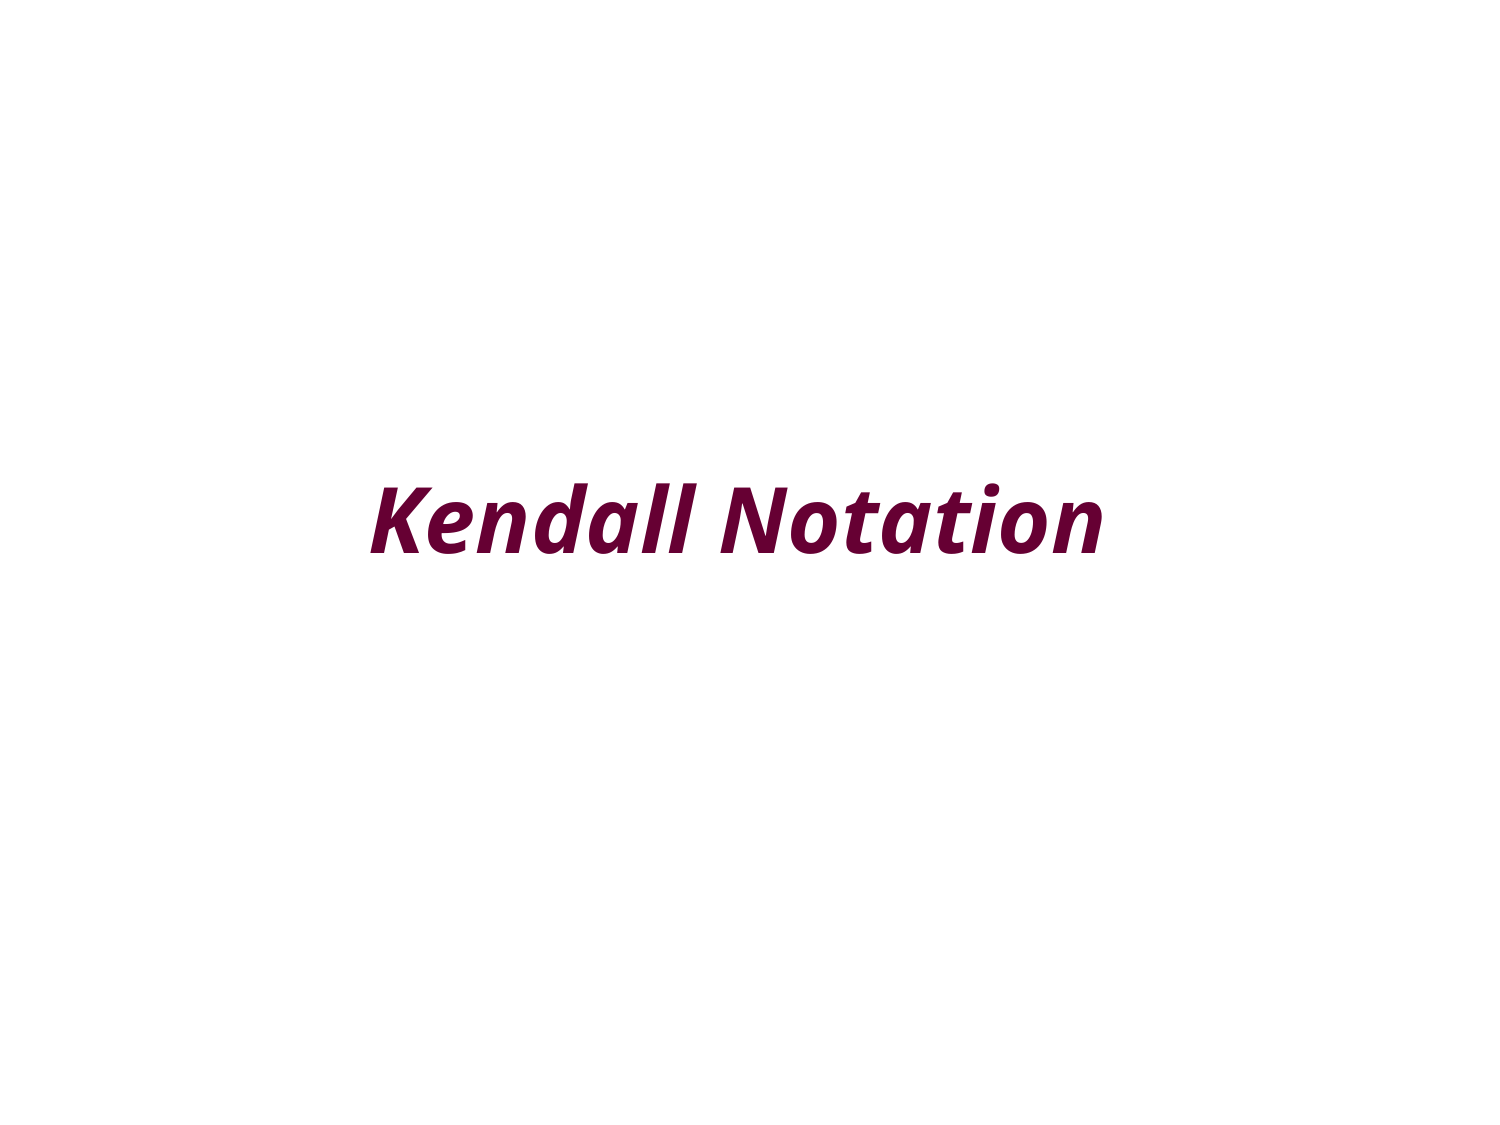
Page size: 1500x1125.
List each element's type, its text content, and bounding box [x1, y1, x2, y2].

title Kendall Notation [100, 409, 1376, 638]
